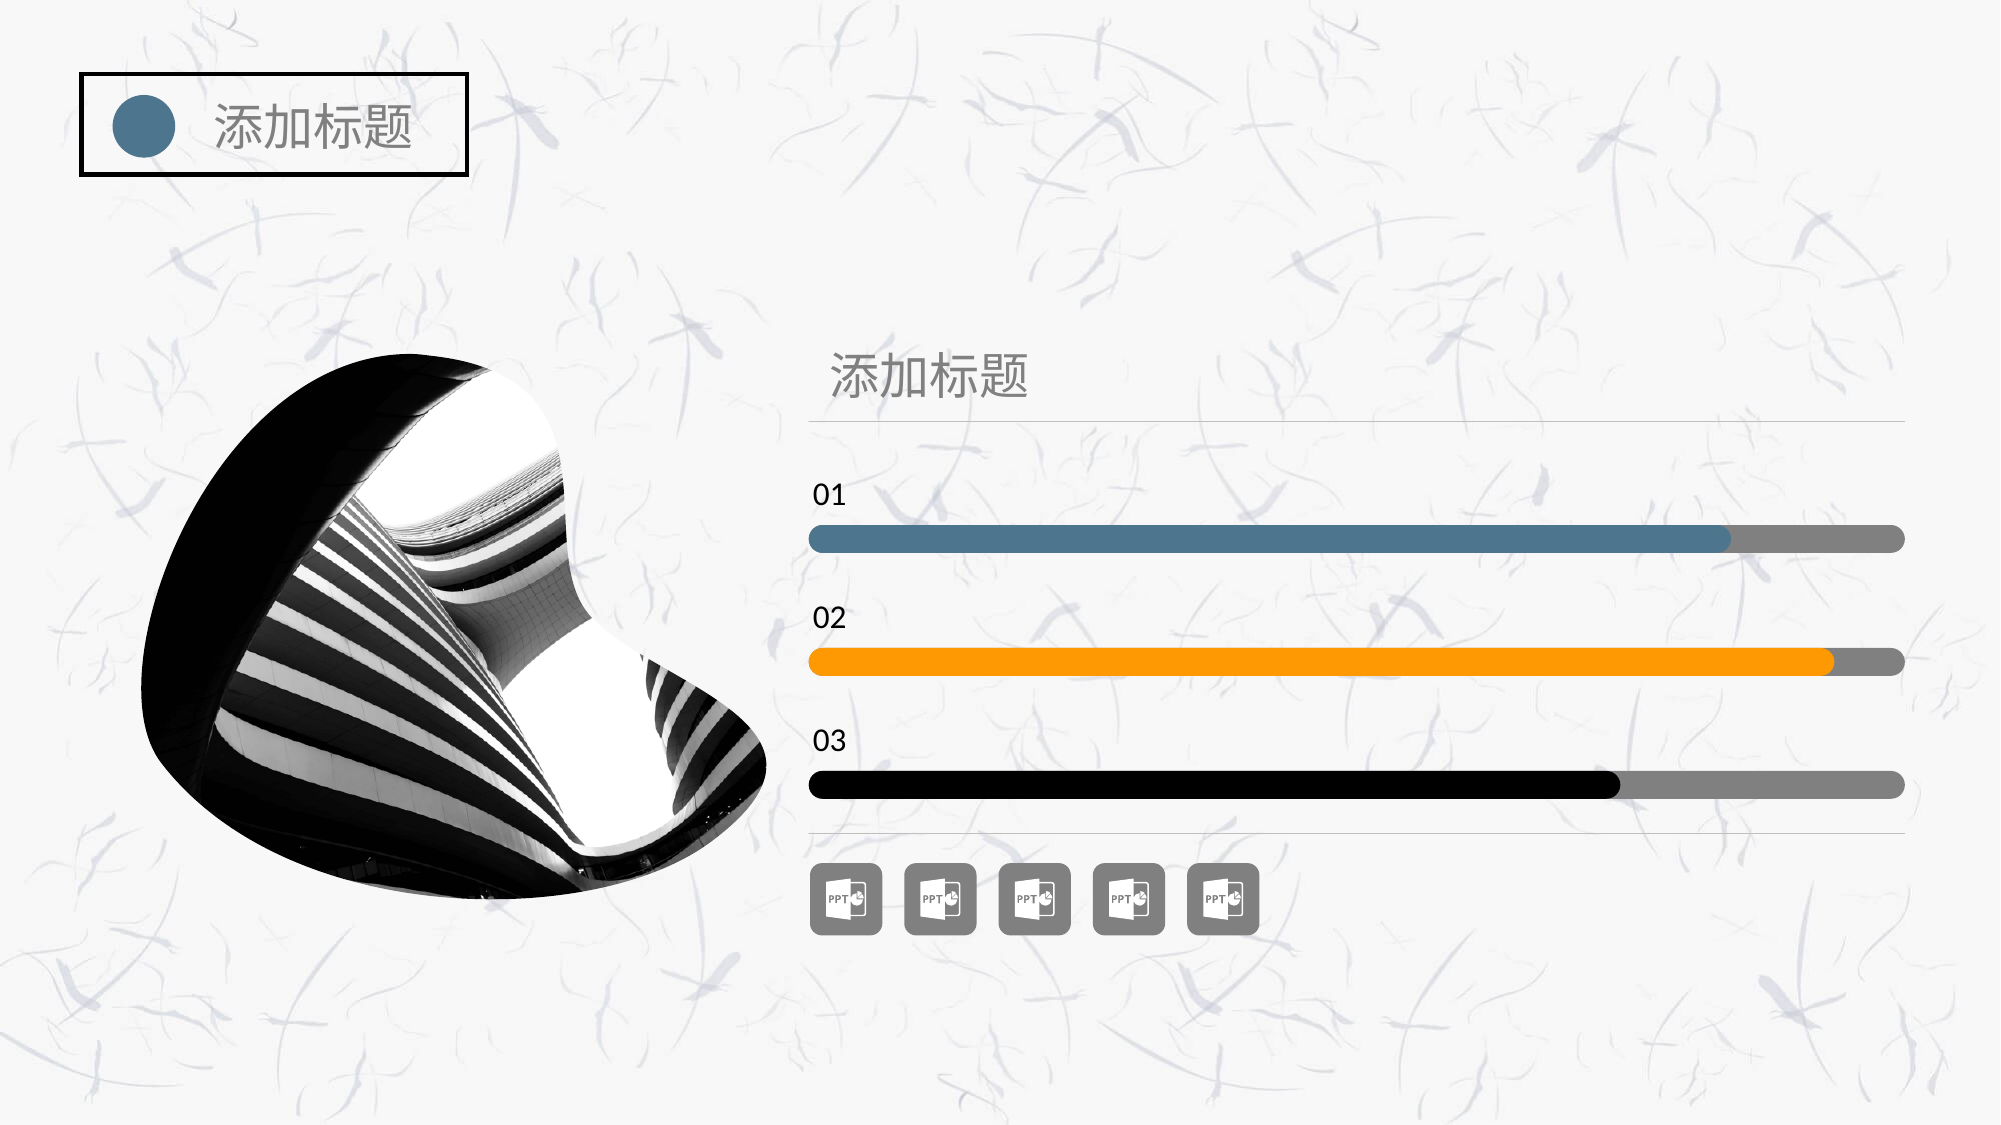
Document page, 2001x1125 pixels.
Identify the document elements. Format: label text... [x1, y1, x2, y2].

text_box [1608, 769, 1906, 800]
text_box [807, 646, 1836, 677]
text_box [997, 862, 1072, 937]
text_box [826, 878, 867, 920]
text_box 添加标题 [809, 332, 1050, 417]
text_box [1203, 878, 1244, 920]
text_box [807, 523, 1733, 554]
text_box 01 [798, 457, 1902, 527]
text_box [1091, 862, 1167, 937]
text_box [807, 769, 1622, 800]
text_box [140, 352, 768, 901]
text_box 添加标题 [198, 88, 444, 164]
text_box [111, 93, 177, 159]
text_box [1014, 878, 1055, 920]
text_box [1822, 646, 1906, 677]
text_box [808, 862, 884, 937]
text_box [1718, 523, 1906, 554]
picture [0, 0, 2001, 1125]
text_box [1186, 862, 1261, 937]
text_box 03 [798, 703, 1902, 773]
text_box [1109, 878, 1149, 920]
text_box 02 [798, 580, 1902, 650]
text_box [903, 862, 978, 937]
text_box [81, 73, 468, 176]
text_box [920, 878, 961, 920]
